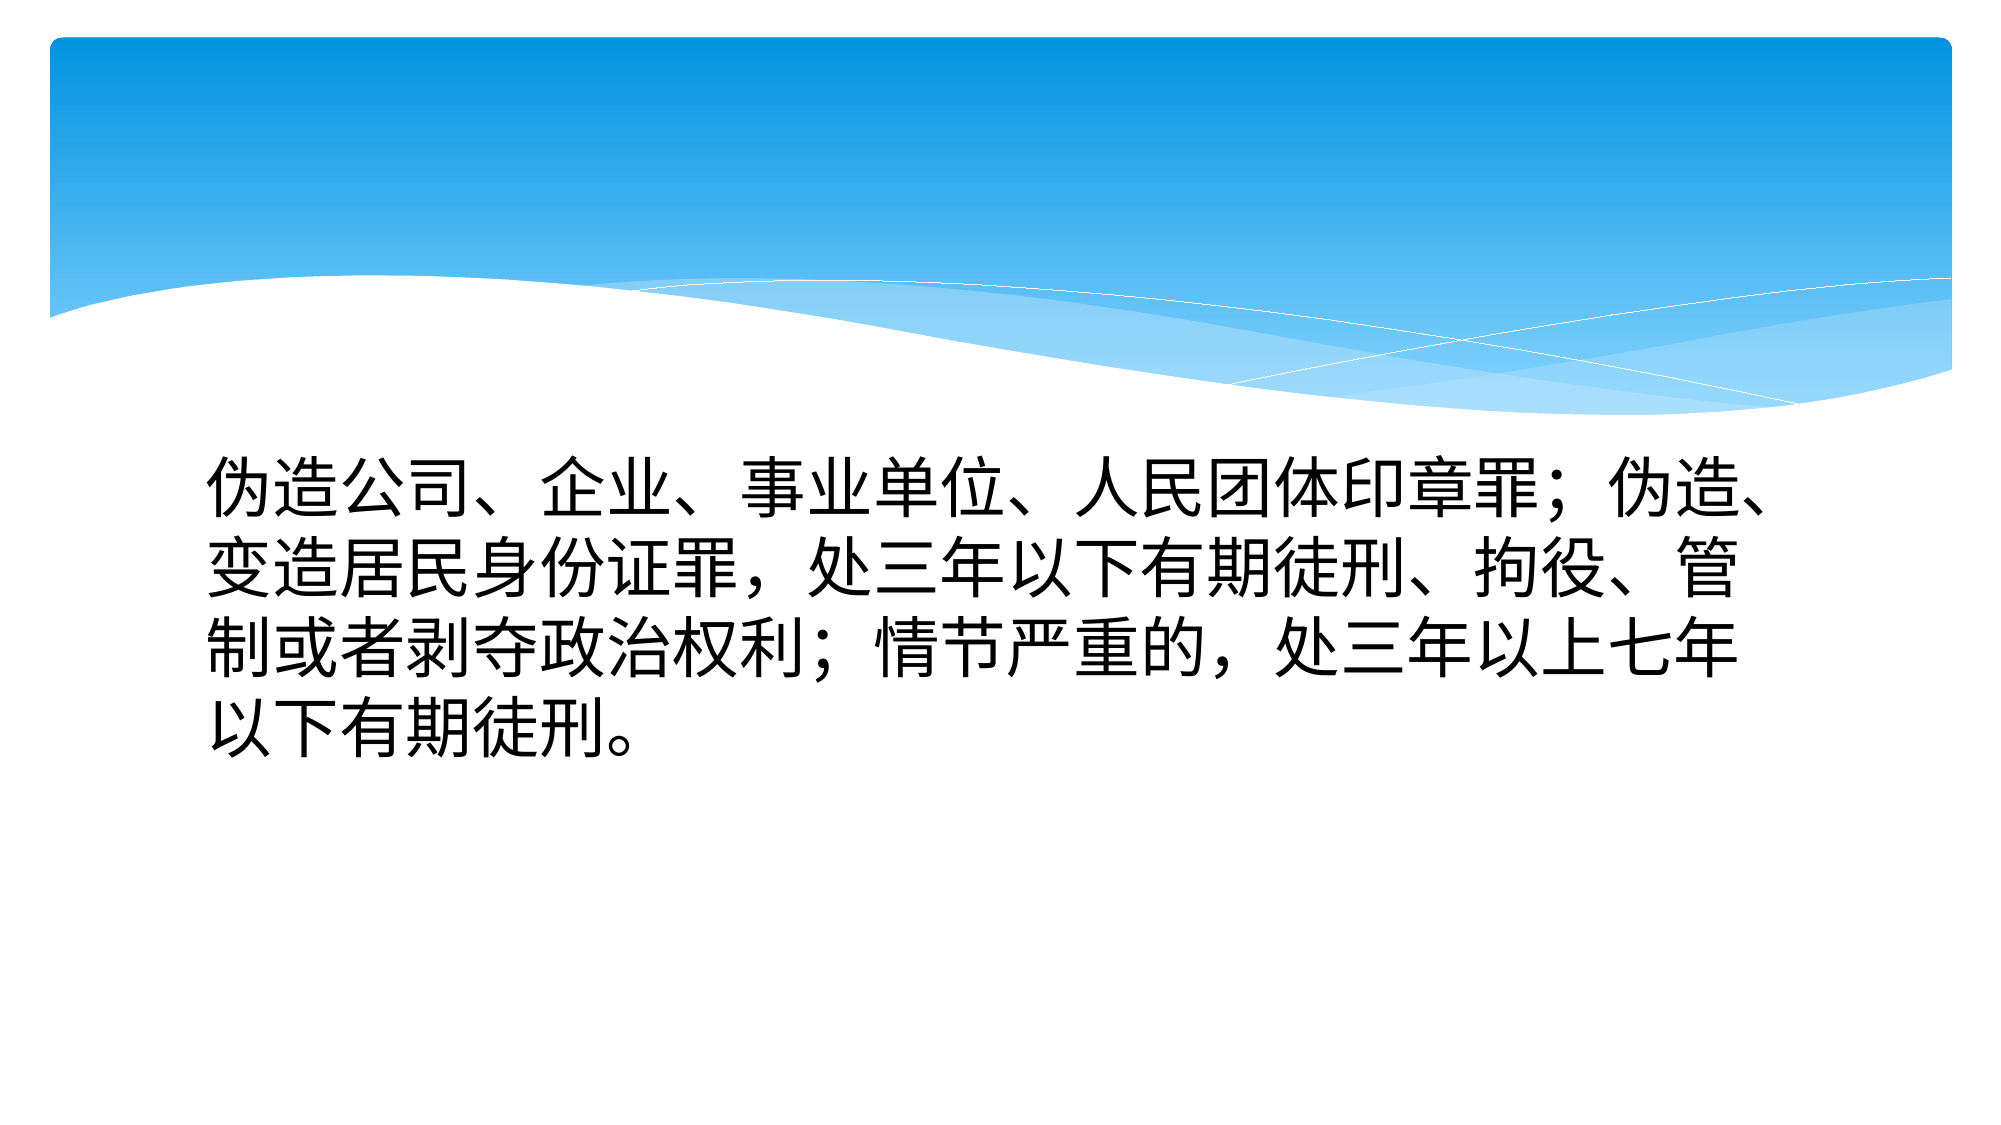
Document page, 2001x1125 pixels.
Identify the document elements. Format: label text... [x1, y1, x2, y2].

list 伪造公司、企业、事业单位、人民团体印章罪；伪造、变造居民身份证罪，处三年以下有期徒刑、拘役、管制或者剥夺政治权利；情节严重的，处三年以上七年以下有期徒刑。 [190, 438, 1812, 1006]
